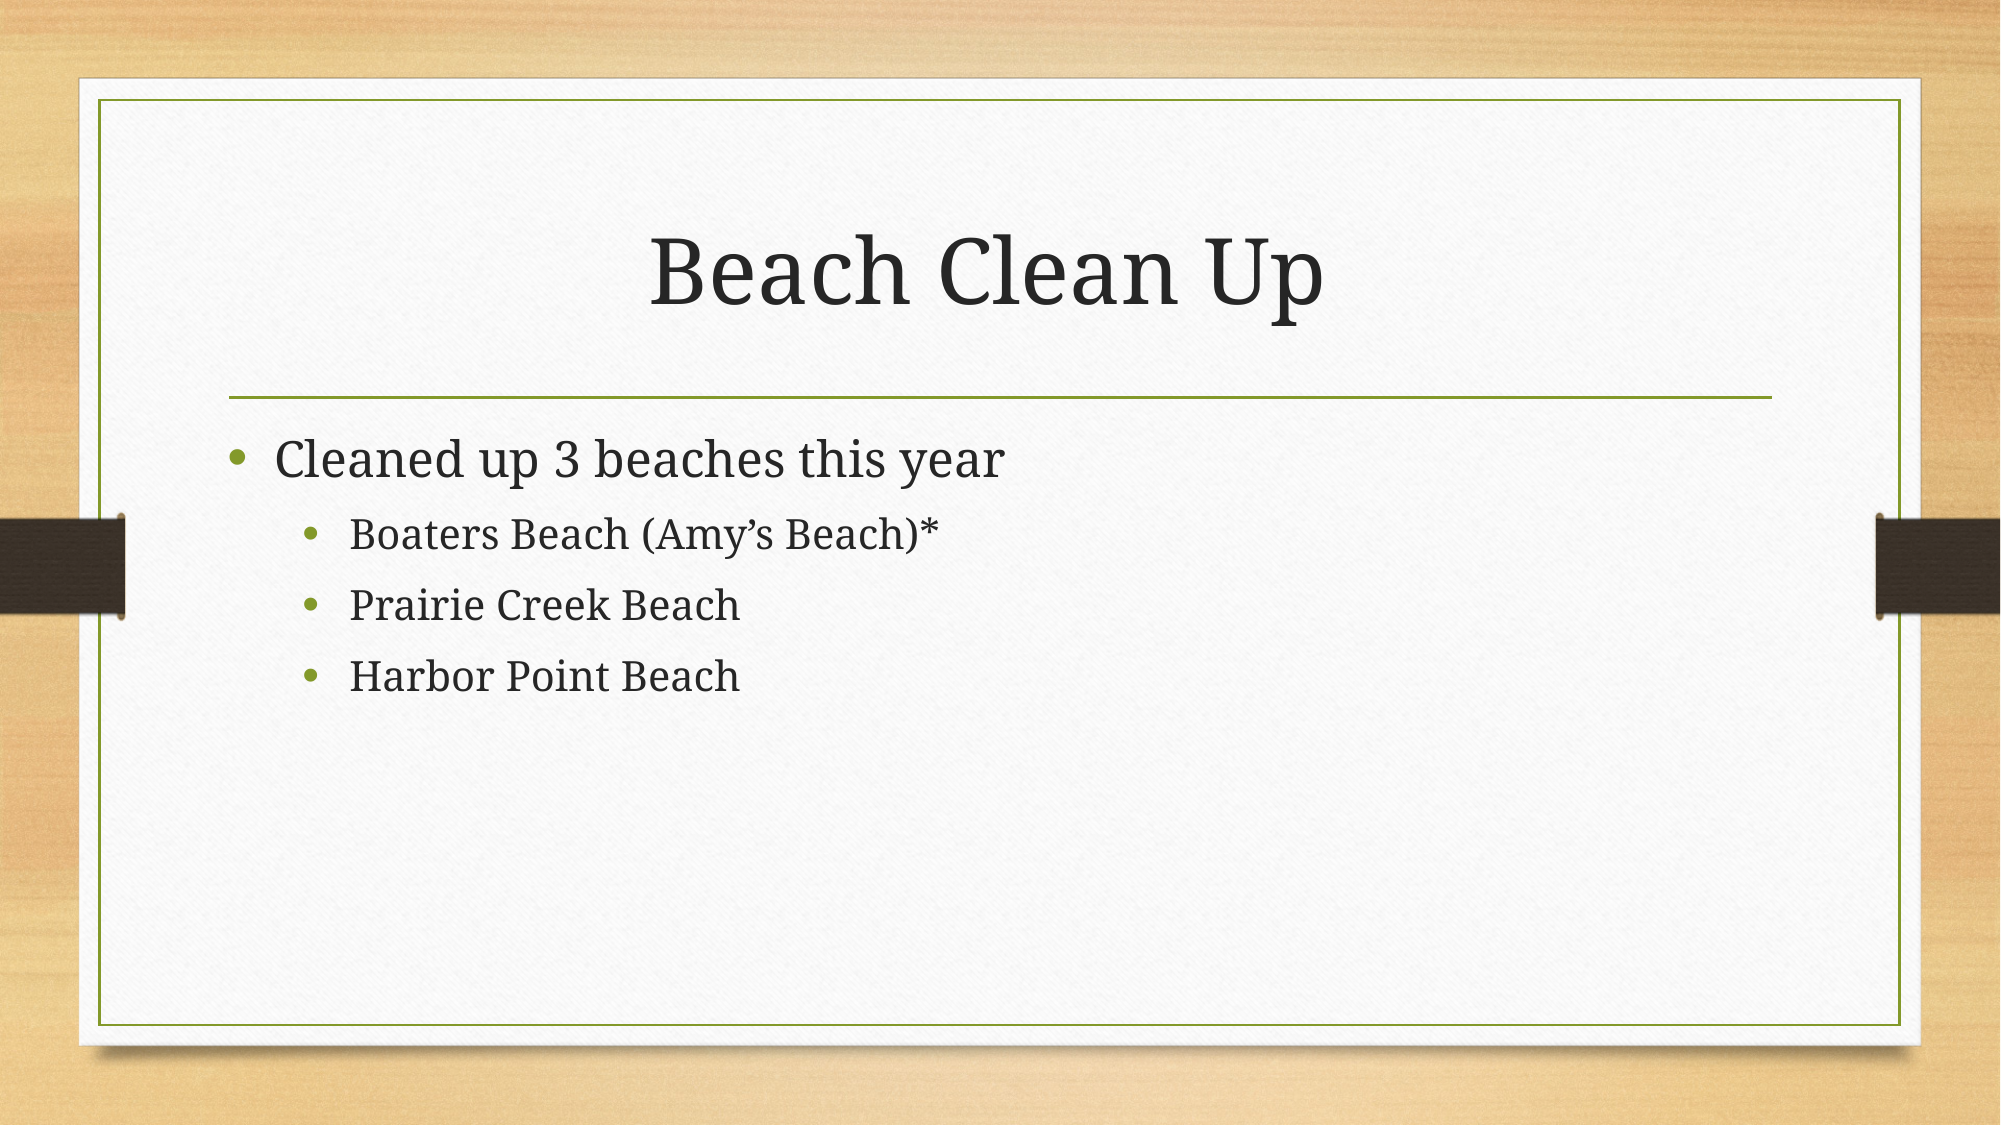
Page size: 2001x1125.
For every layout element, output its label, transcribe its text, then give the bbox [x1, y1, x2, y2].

title Beach Clean Up [212, 161, 1788, 375]
picture [0, 0, 2001, 1125]
list Cleaned up 3 beaches this year Boaters Beach (Amy’s Beach)* Prairie Creek Beach Harbor Point Beach [212, 419, 1788, 964]
